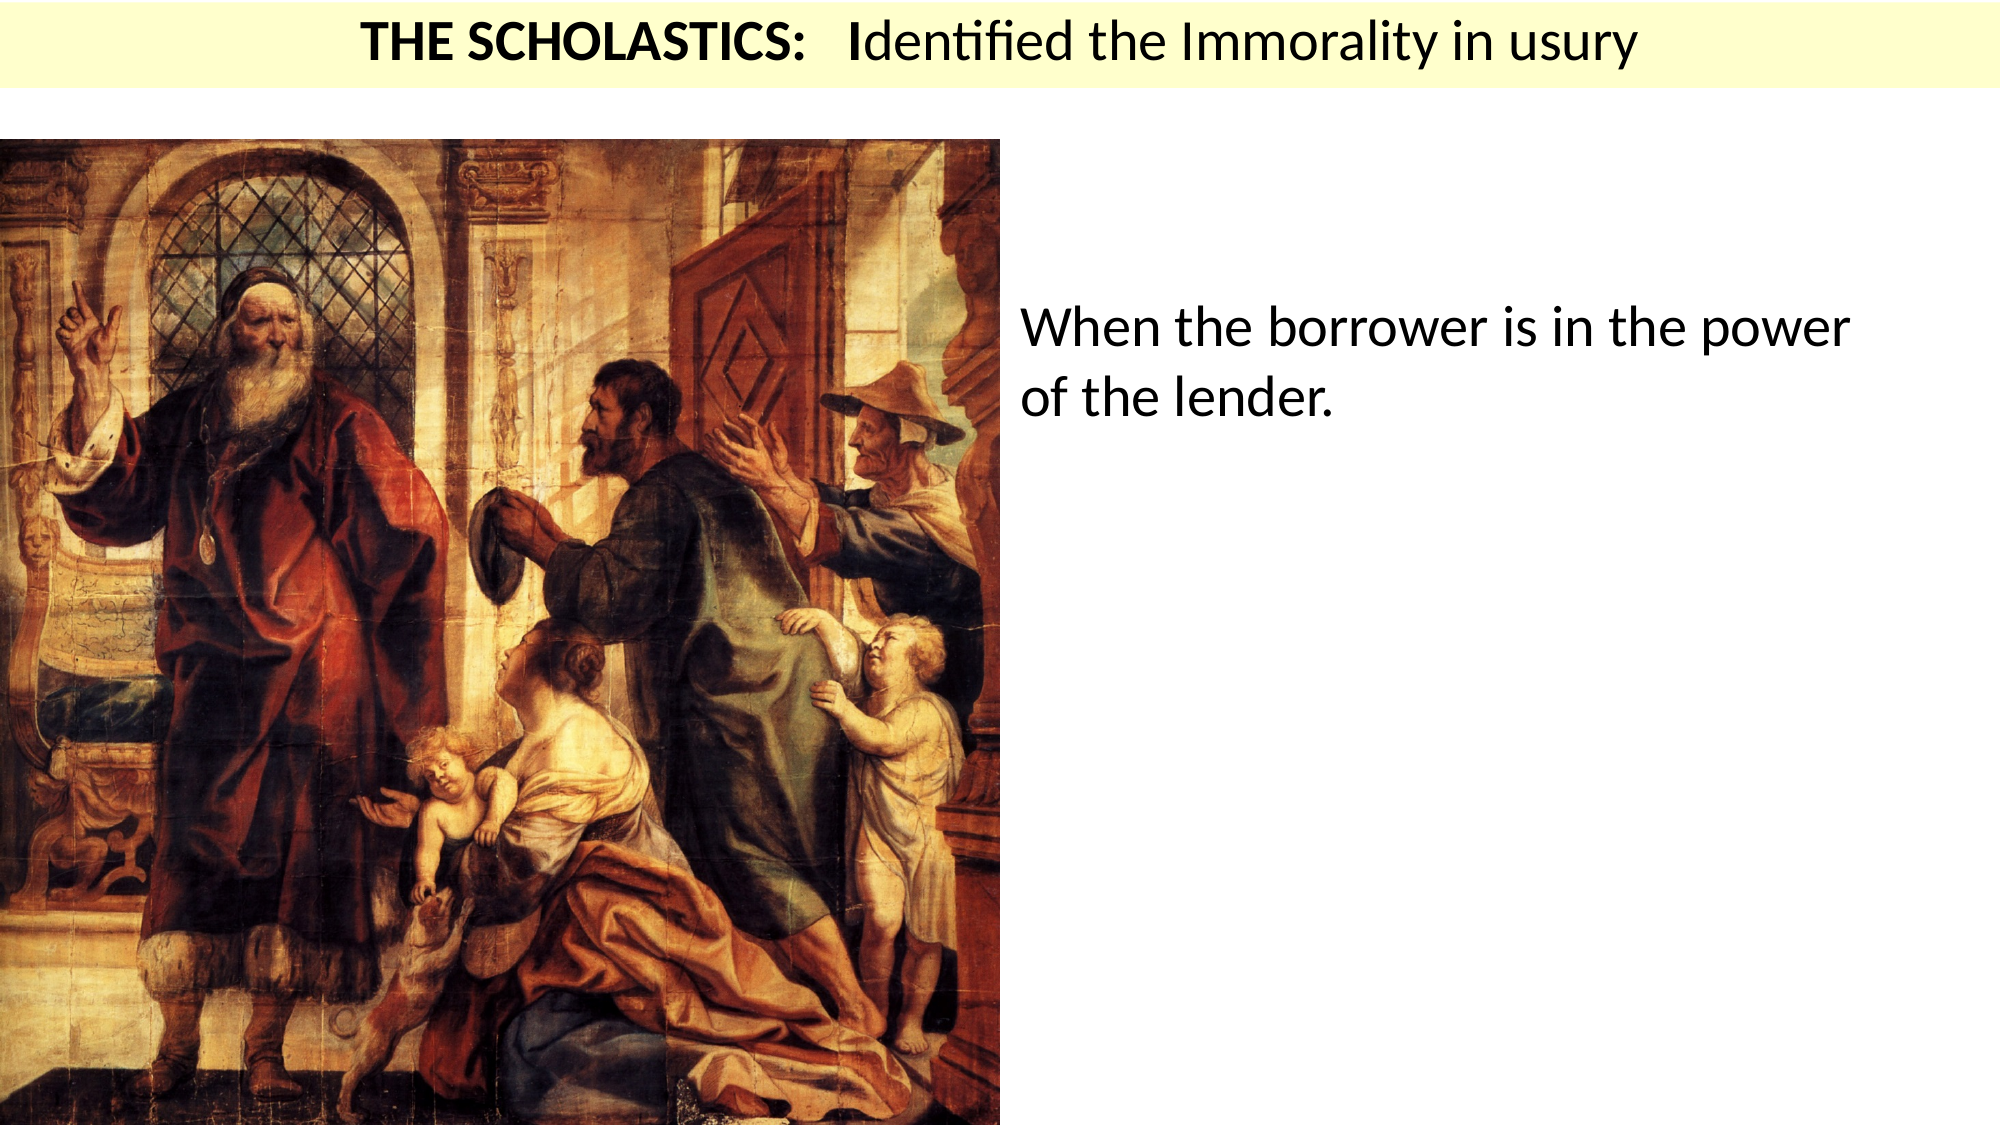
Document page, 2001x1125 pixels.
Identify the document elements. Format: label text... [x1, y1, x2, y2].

text_box When the borrower is in the power of the lender. [1005, 280, 1868, 436]
text_box THE SCHOLASTICS: Identified the Immorality in usury [0, 2, 2000, 88]
picture [0, 139, 1000, 1125]
